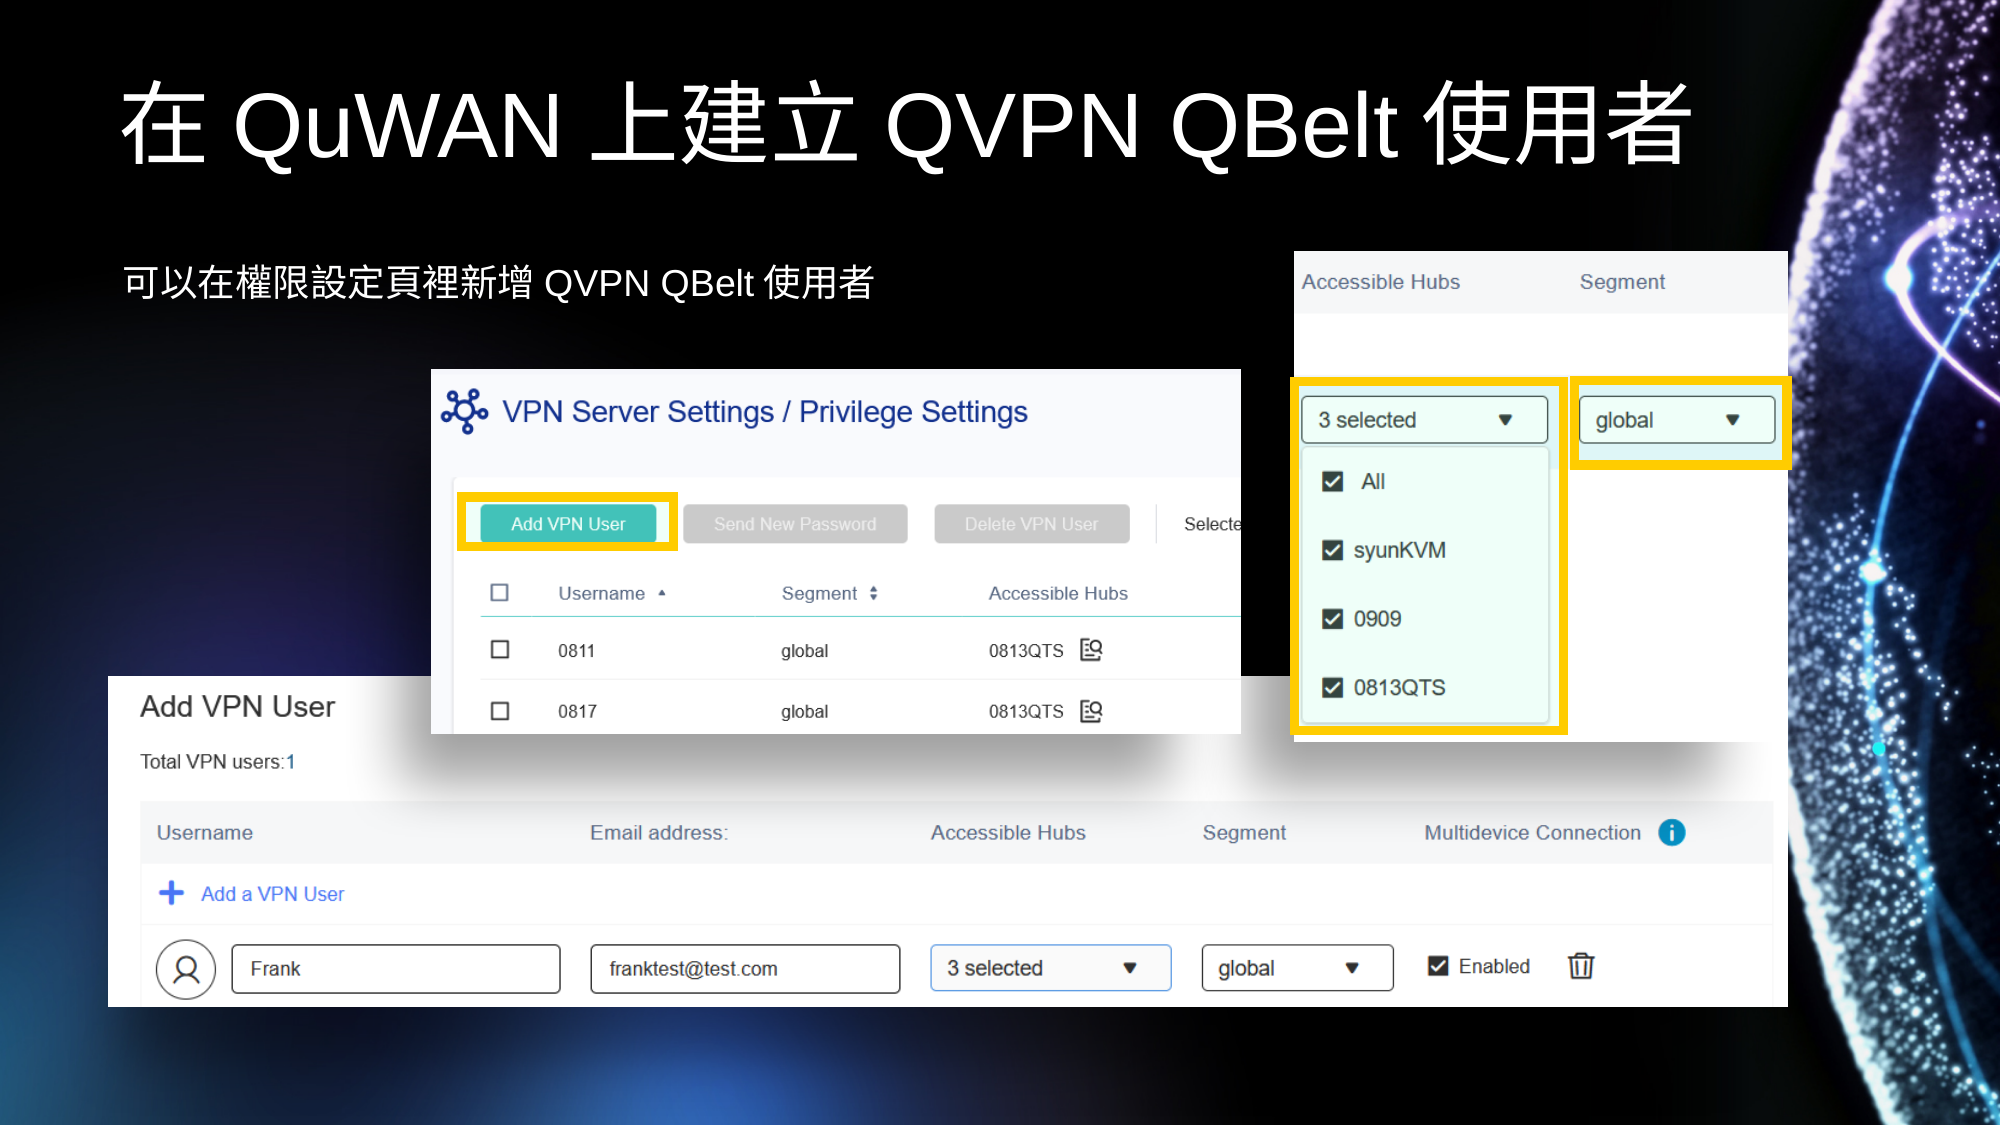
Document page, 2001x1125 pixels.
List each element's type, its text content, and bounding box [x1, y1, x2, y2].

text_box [431, 369, 1241, 734]
text_box 可以在權限設定頁裡新增QVPN QBelt使用者 [107, 251, 1205, 312]
picture [0, 0, 2000, 1125]
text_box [1294, 251, 1788, 742]
title 在QuWAN上建立QVPN QBelt使用者 [103, 9, 1897, 186]
